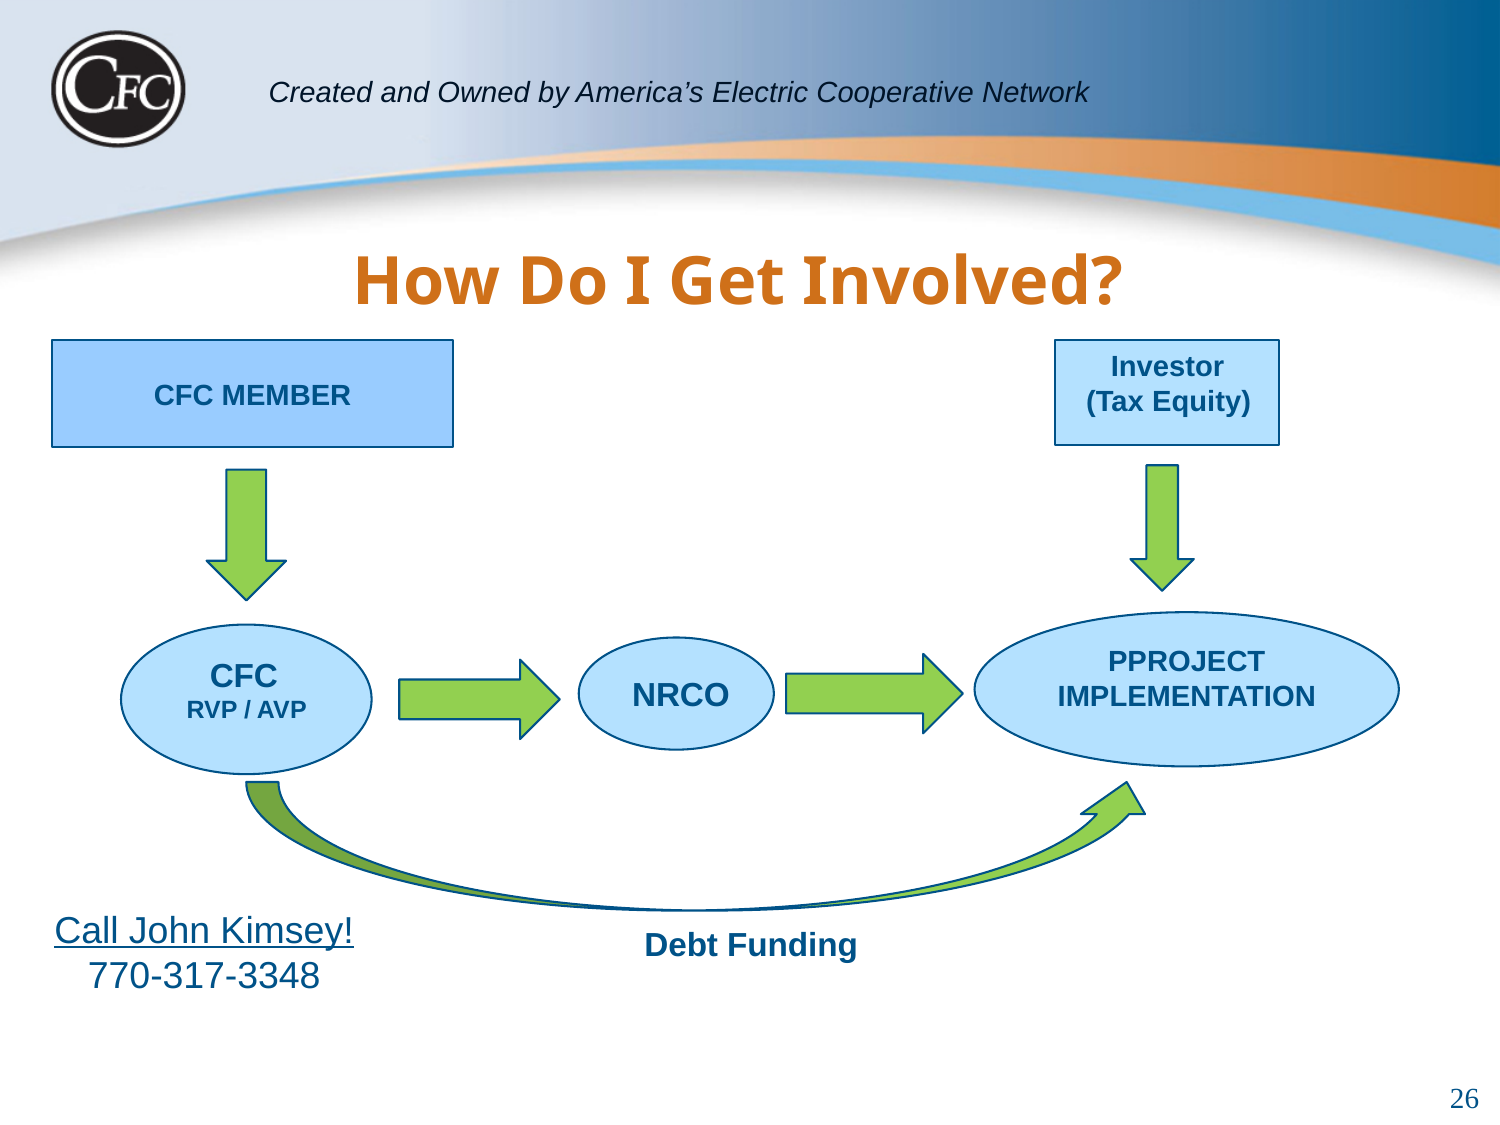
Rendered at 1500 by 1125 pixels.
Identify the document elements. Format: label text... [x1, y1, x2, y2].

text_box Call John Kimsey! 770-317-3348 [36, 898, 372, 1004]
text_box PPROJECT IMPLEMENTATION [974, 612, 1399, 767]
text_box NRCO [578, 637, 774, 750]
text_box [1130, 465, 1194, 591]
text_box [399, 659, 560, 740]
text_box Investor (Tax Equity) [1054, 340, 1280, 445]
text_box CFC RVP / AVP [121, 624, 372, 775]
text_box Debt Funding [503, 898, 963, 974]
text_box [786, 653, 963, 734]
title How Do I Get Involved? [34, 230, 1442, 366]
text_box CFC MEMBER [52, 339, 453, 448]
text_box [864, 782, 1146, 898]
text_box [206, 469, 287, 601]
picture [1482, 153, 1495, 158]
picture [0, 0, 1500, 331]
